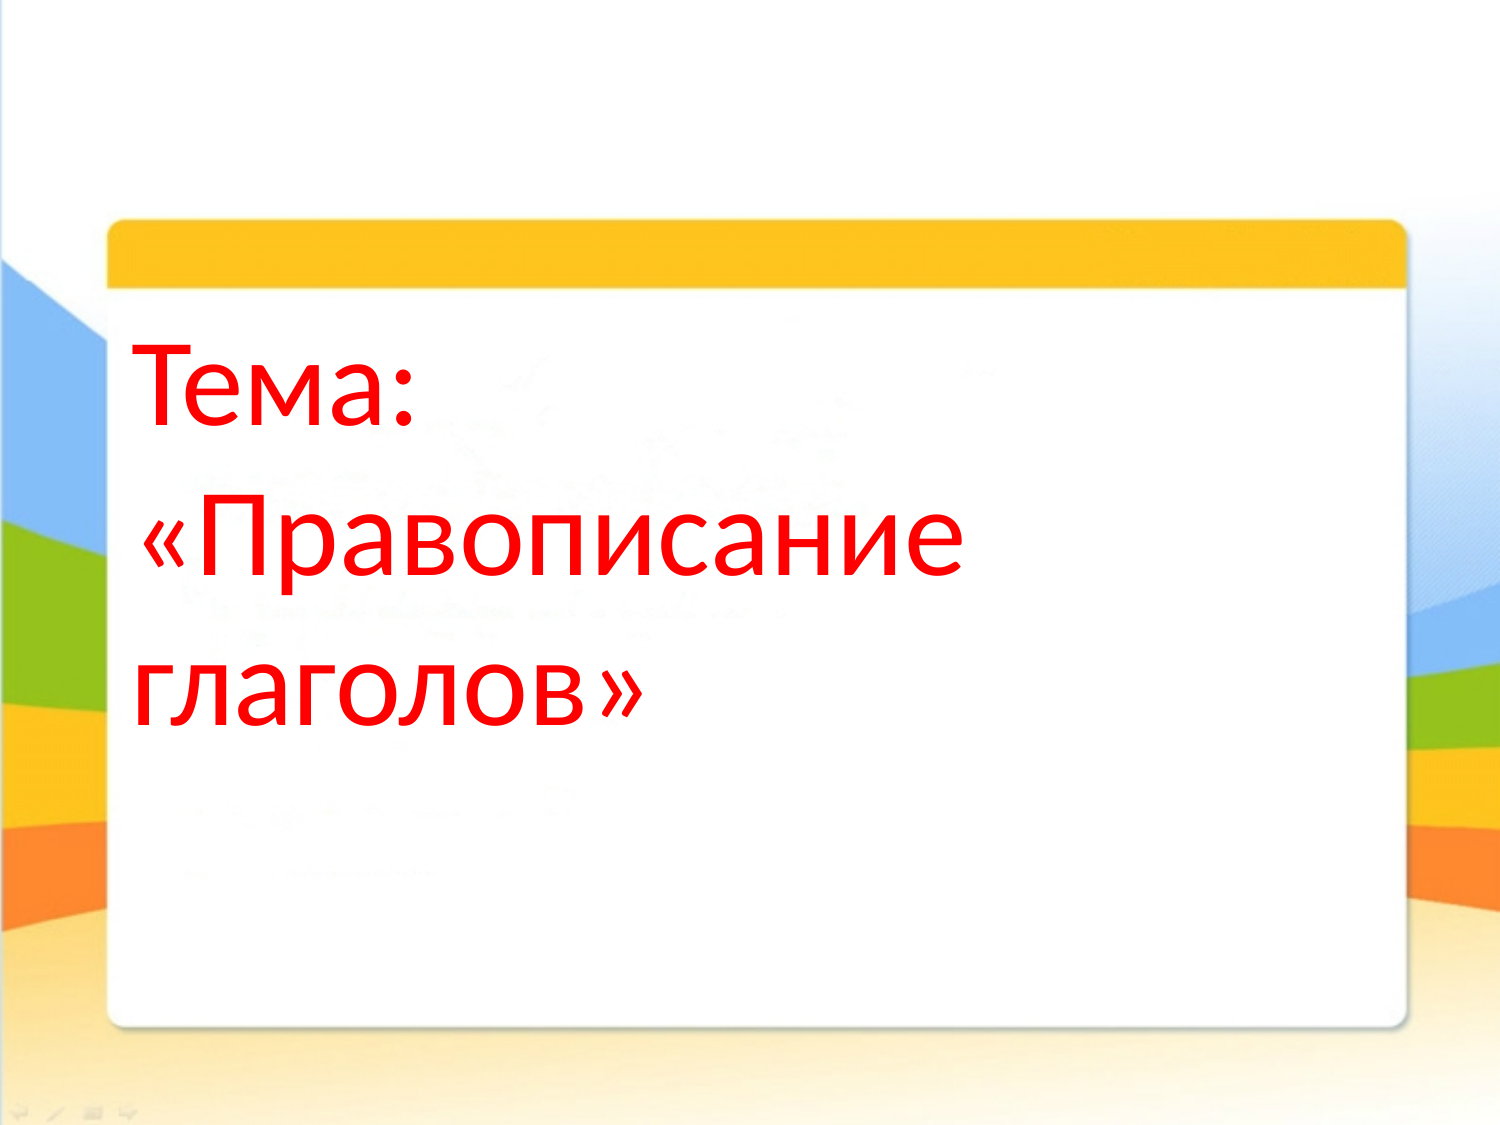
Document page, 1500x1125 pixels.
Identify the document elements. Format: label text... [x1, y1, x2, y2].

text_box Тема: «Правописание глаголов» [117, 292, 1395, 758]
picture [0, 0, 1500, 1125]
